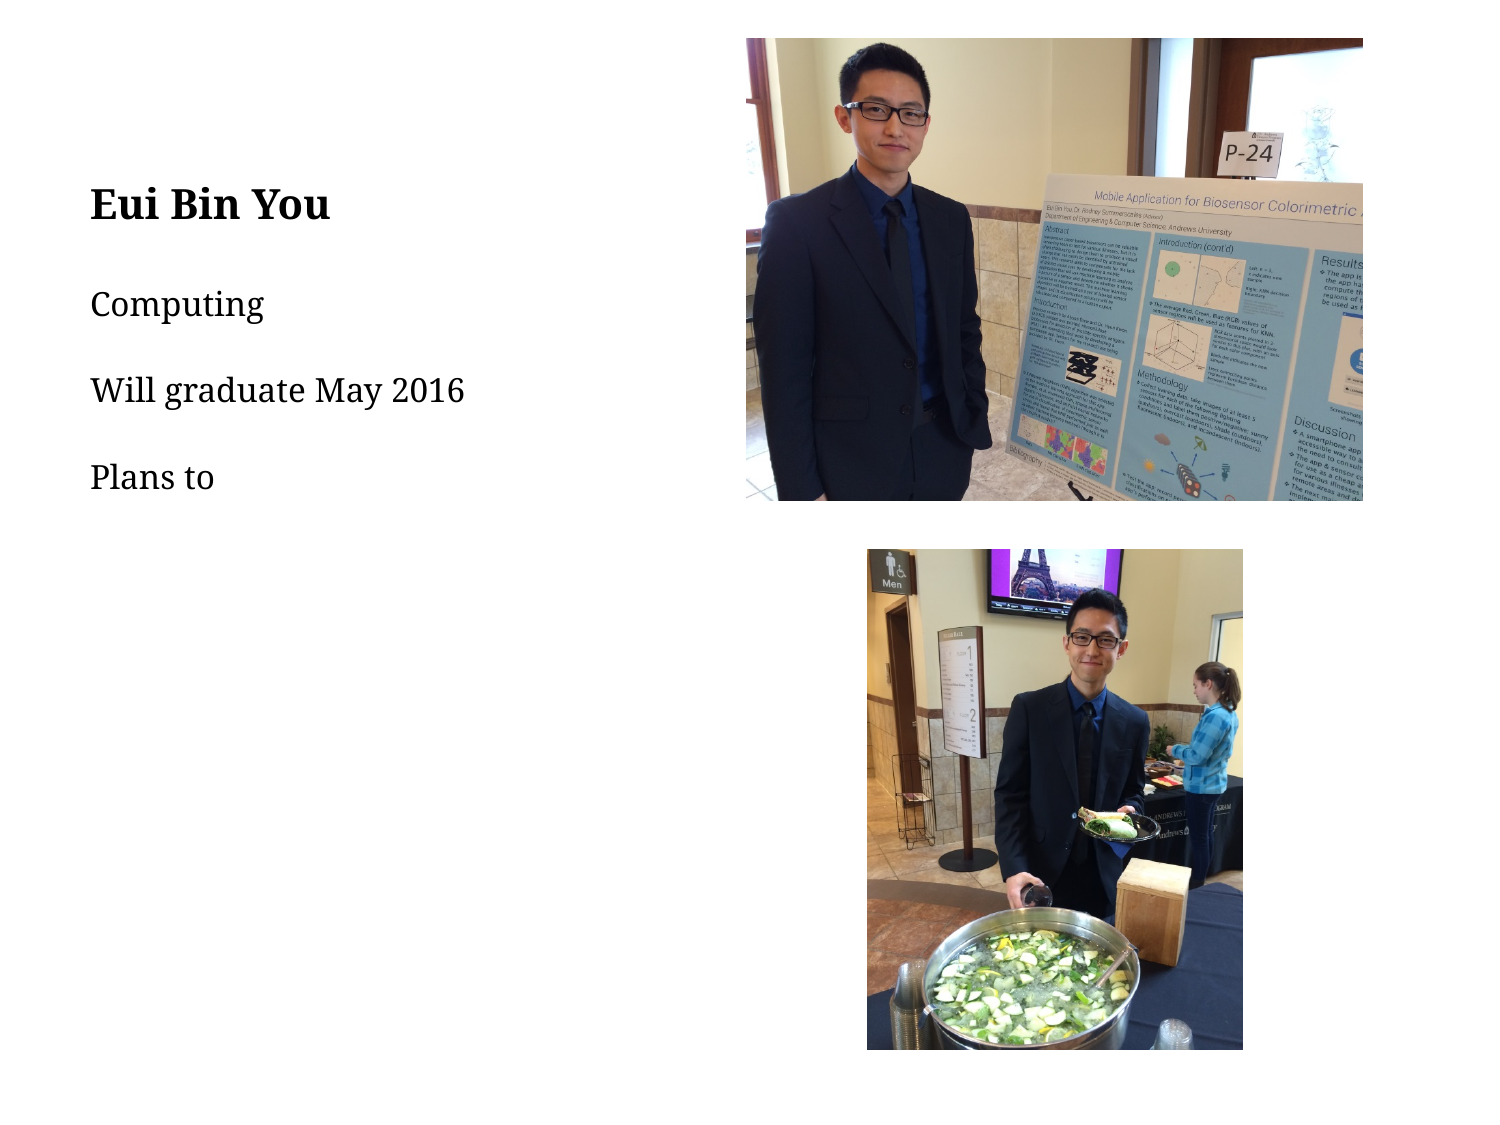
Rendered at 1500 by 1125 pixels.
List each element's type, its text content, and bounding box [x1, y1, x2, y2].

list Computing Will graduate May 2016 Plans to [75, 235, 569, 1005]
picture [745, 38, 1364, 502]
picture [866, 549, 1243, 1051]
title Eui Bin You [75, 44, 569, 235]
